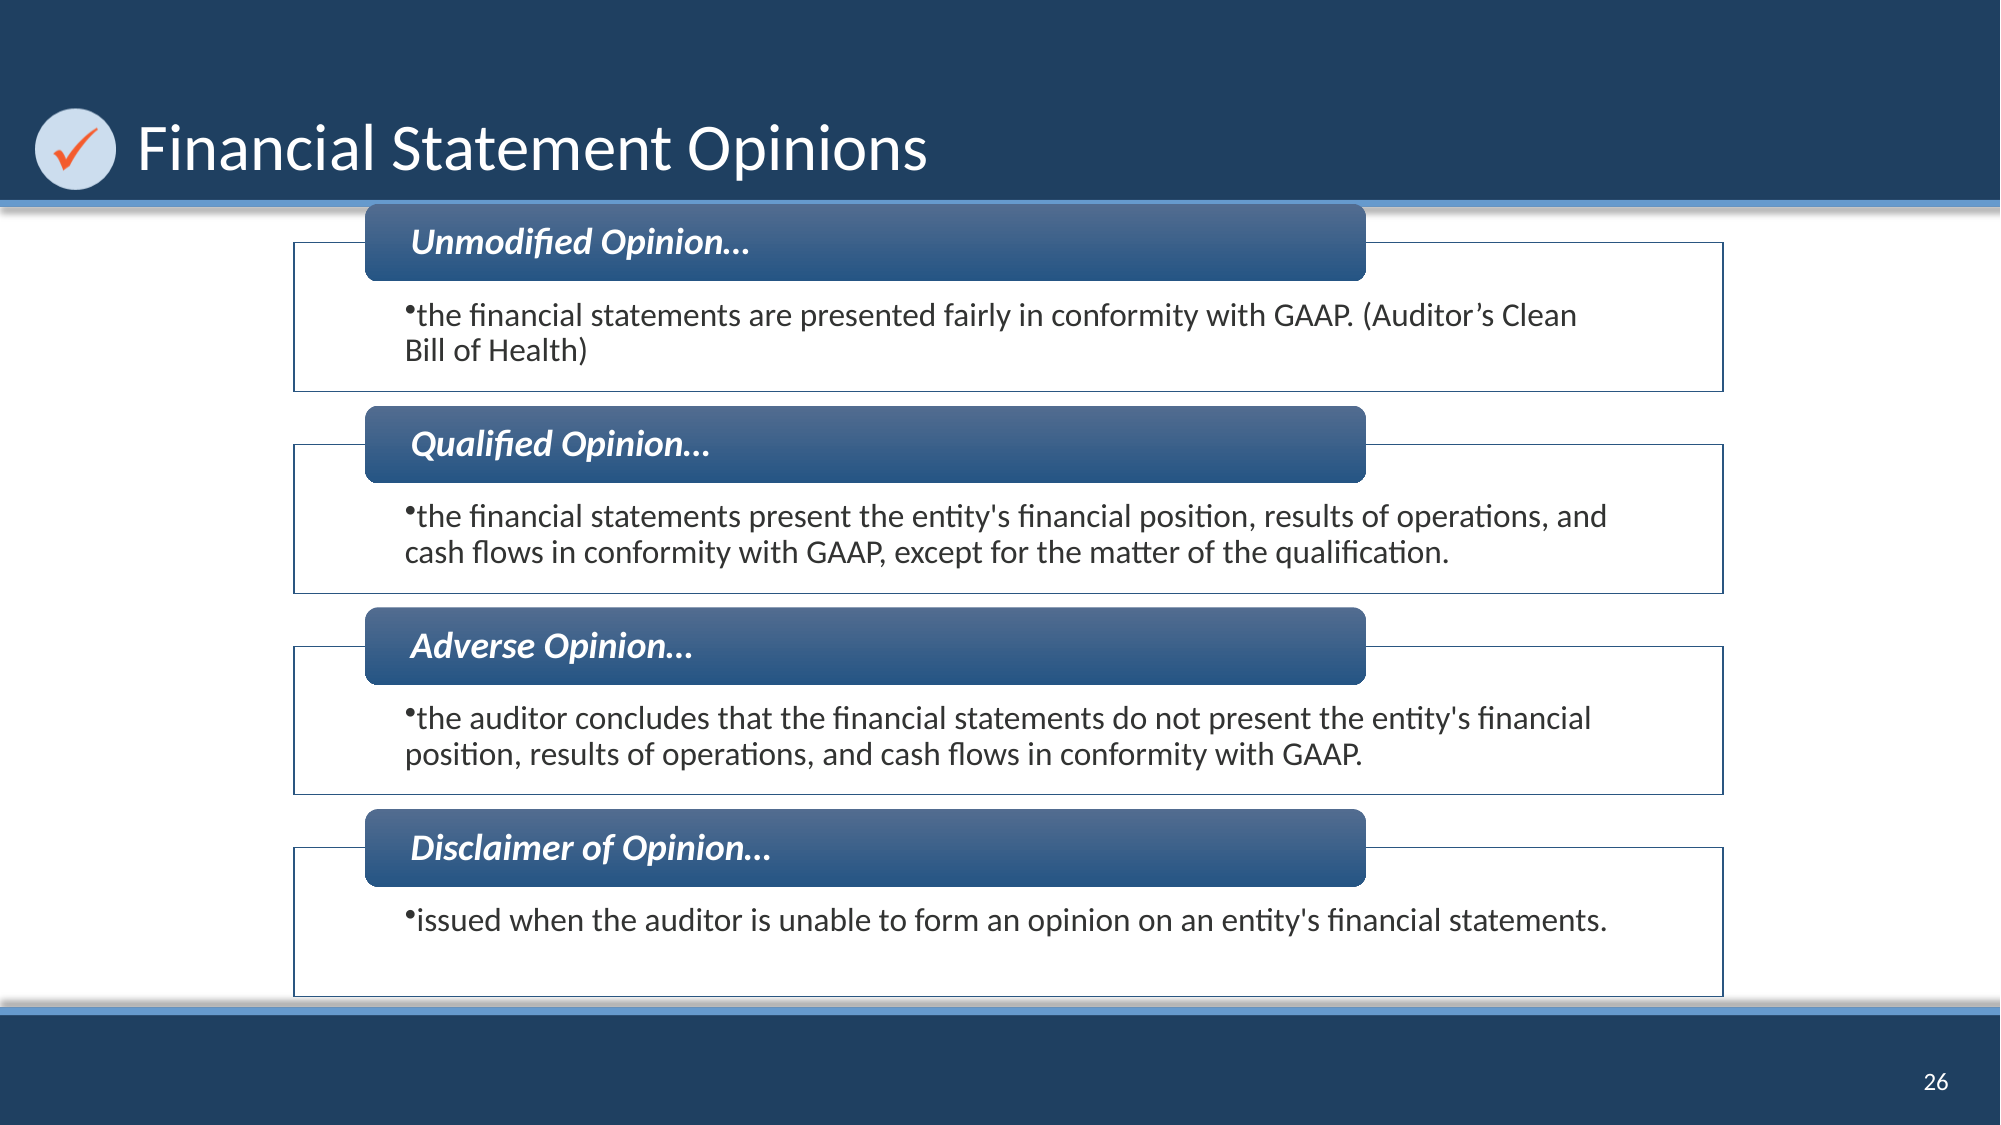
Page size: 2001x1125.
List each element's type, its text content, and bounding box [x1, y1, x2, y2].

picture [0, 0, 2000, 222]
title Financial Statement Opinions [122, 11, 1987, 193]
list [293, 201, 1724, 1000]
picture [0, 992, 2000, 1125]
slide_number 26 [1514, 1050, 1965, 1111]
